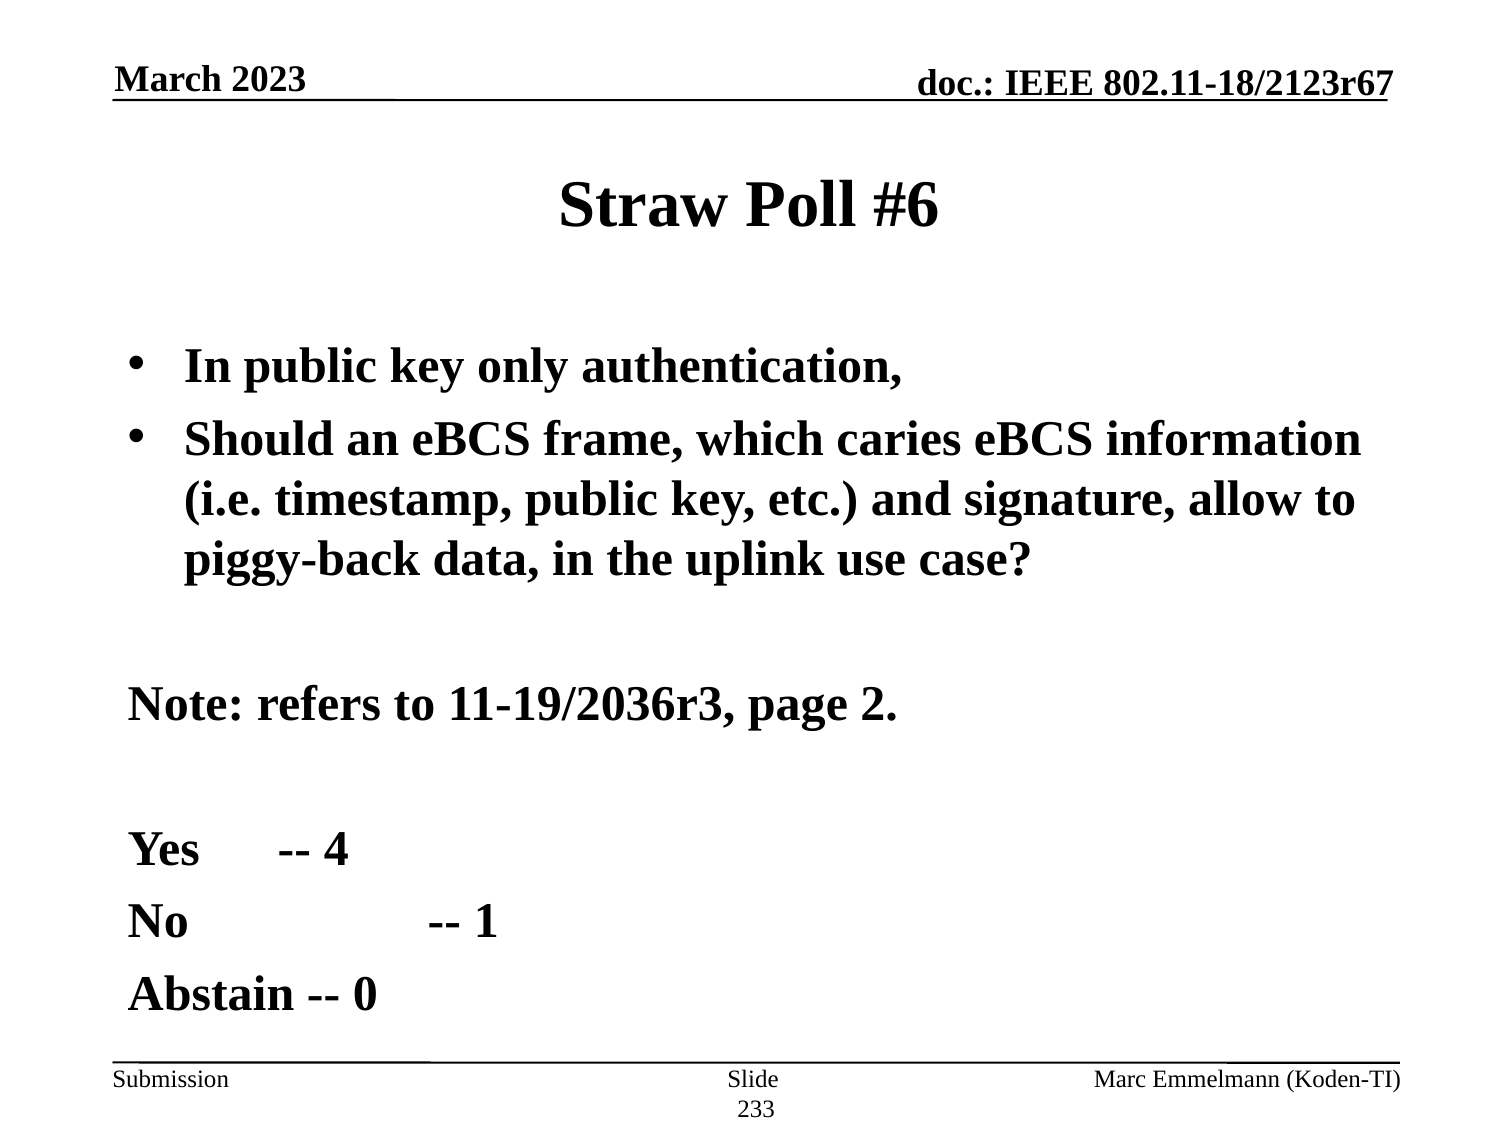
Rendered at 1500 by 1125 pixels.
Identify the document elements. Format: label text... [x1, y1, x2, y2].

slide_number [114, 54, 423, 100]
footer Marc Emmelmann (Koden-TI) [878, 1061, 1402, 1093]
title Straw Poll #6 [112, 112, 1388, 288]
list In public key only authentication, Should an eBCS frame, which caries eBCS information (i.e. timestamp, public key, etc.) and signature, allow to piggy-back data, in the uplink use case? Note: refers to 11-19/2036r3, page 2. Yes -- 4 No -- 1 Abstain -- 0 [112, 324, 1388, 1000]
slide_number Slide 233 [712, 1061, 800, 1123]
